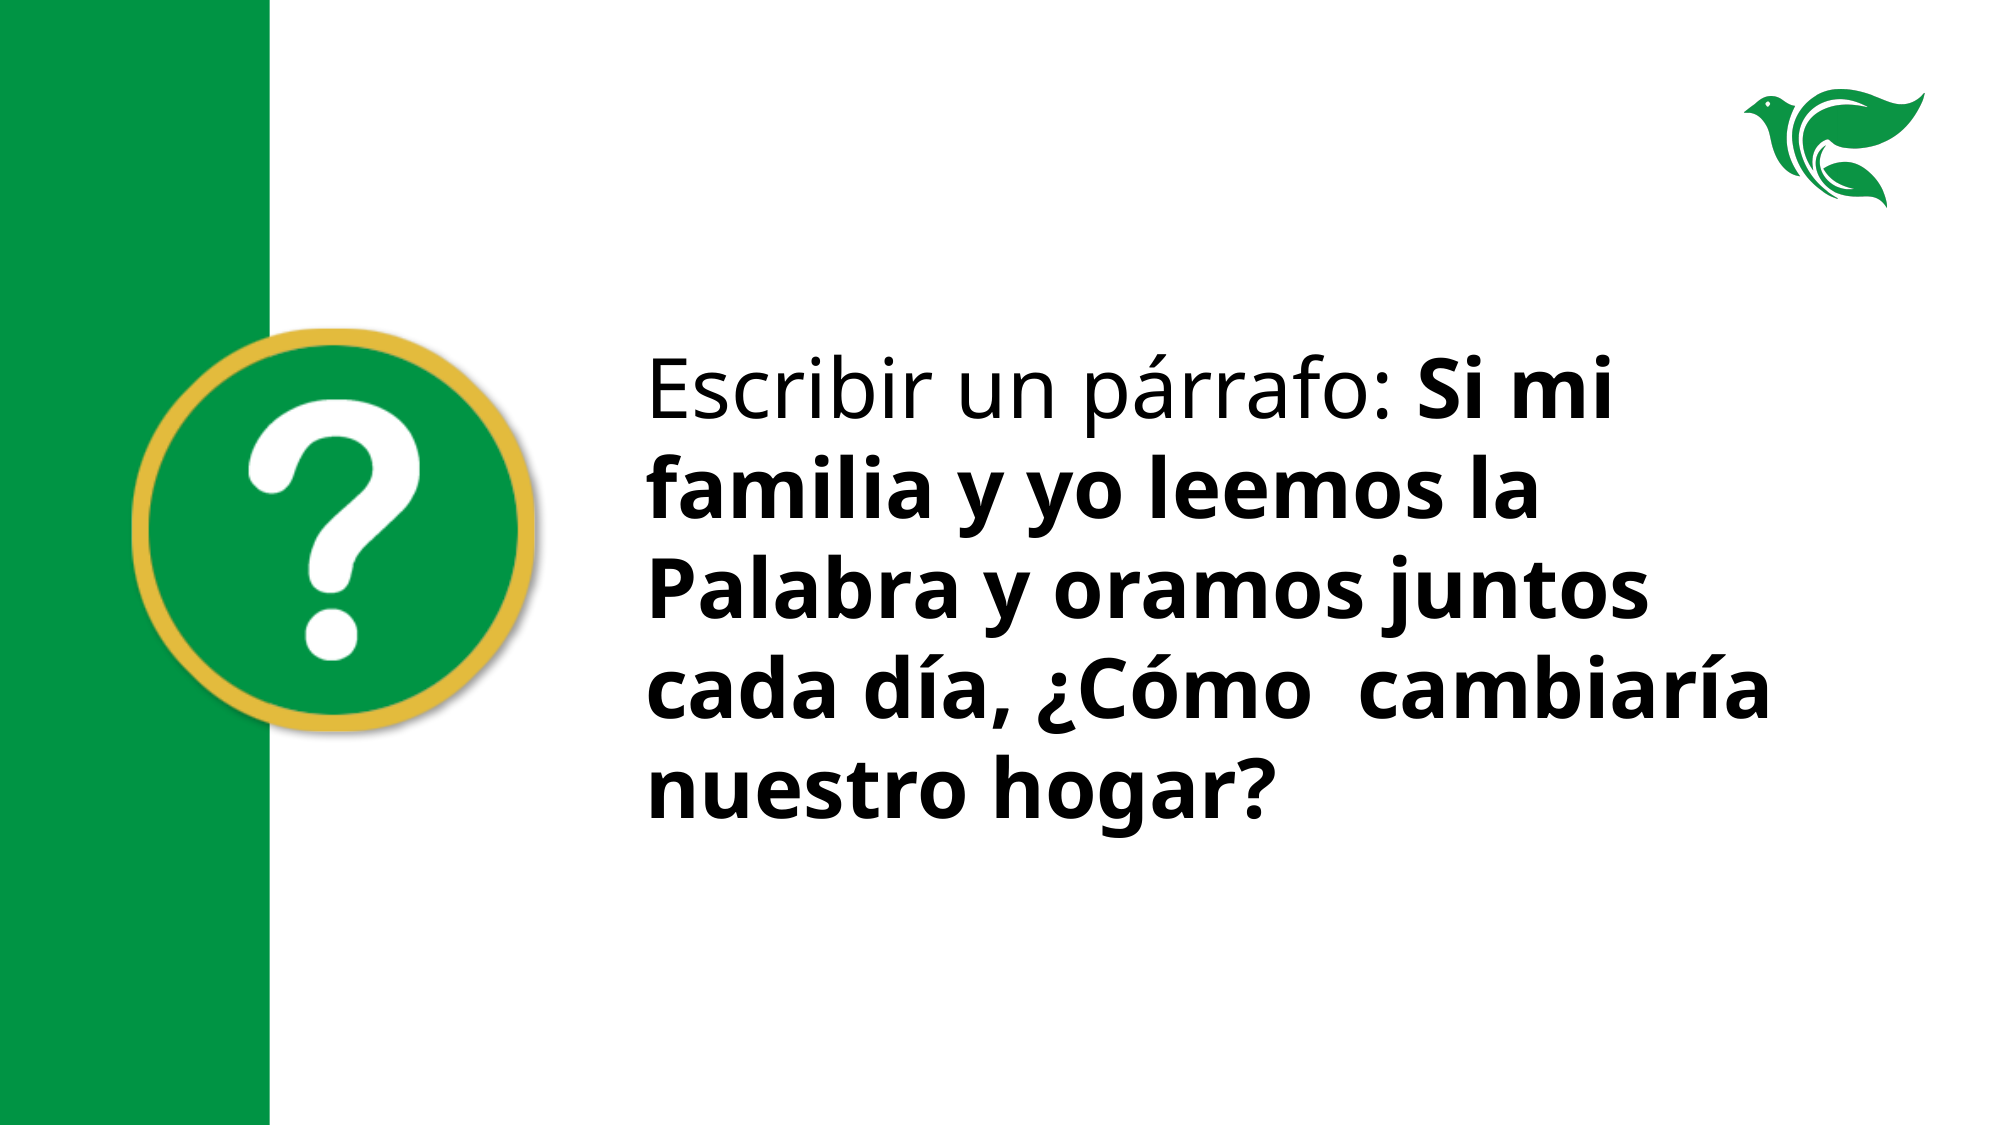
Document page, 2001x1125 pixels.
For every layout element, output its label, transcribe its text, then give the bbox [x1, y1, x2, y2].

text_box Escribir un párrafo: Si mi familia y yo leemos la Palabra y oramos juntos cada día, ¿Cómo cambiaría nuestro hogar? [629, 327, 1876, 843]
picture [1722, 47, 1953, 240]
picture [77, 254, 592, 783]
text_box [0, 0, 270, 1125]
